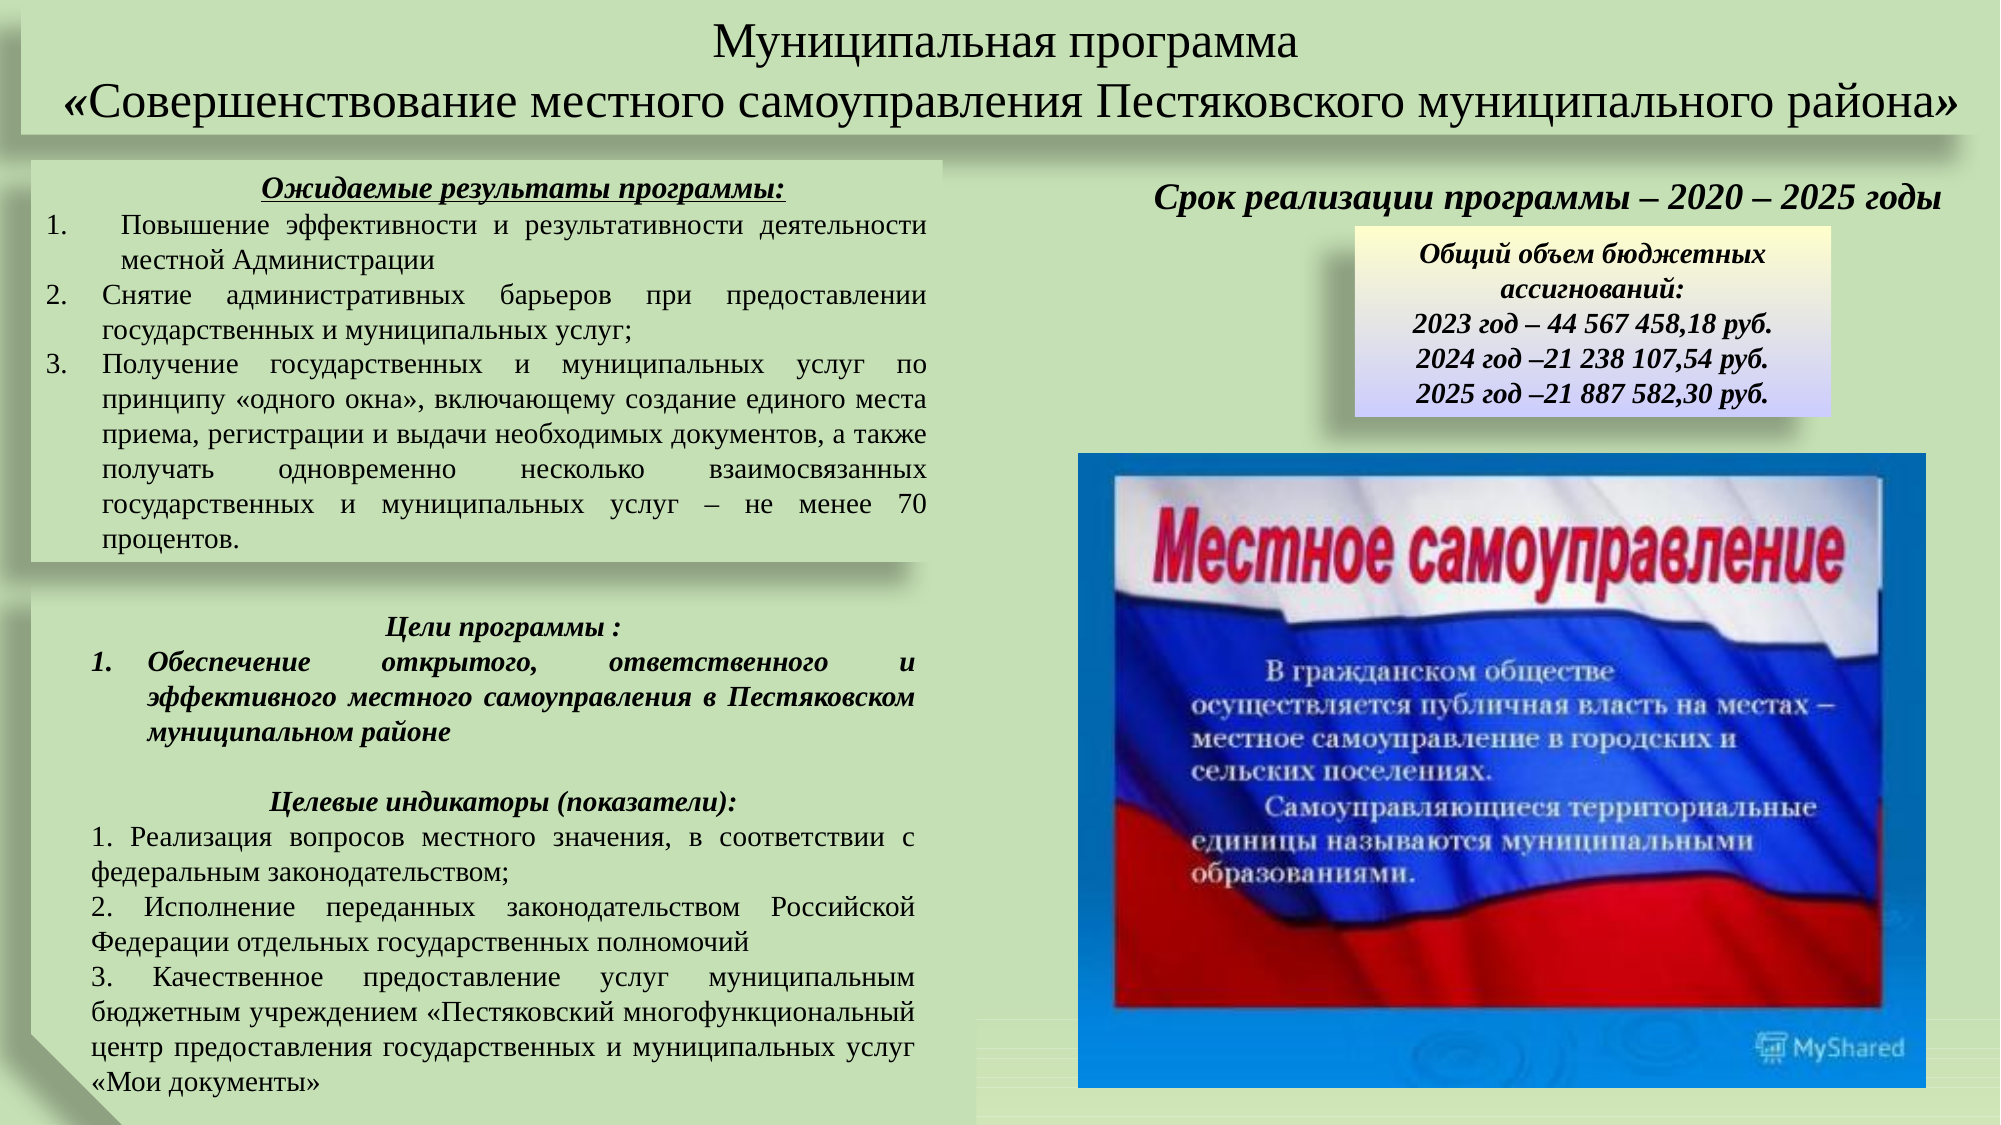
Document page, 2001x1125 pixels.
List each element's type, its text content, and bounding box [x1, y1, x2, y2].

text_box Цели программы : Обеспечение открытого, ответственного и эффективного местного самоуправления в Пестяковском муниципальном районе Целевые индикаторы (показатели): 1. Реализация вопросов местного значения, в соответствии с федеральным законодательством; 2. Исполнение переданных законодательством Российской Федерации отдельных государственных полномочий 3. Качественное предоставление услуг муниципальным бюджетным учреждением «Пестяковский многофункциональный центр предоставления государственных и муниципальных услуг «Мои документы» [30, 599, 978, 1125]
picture [1078, 453, 1926, 1089]
text_box Муниципальная программа «Совершенствование местного самоуправления Пестяковского муниципального района» [21, 0, 1991, 135]
text_box Общий объем бюджетных ассигнований: 2023 год – 44 567 458,18 руб. 2024 год –21 238 107,54 руб. 2025 год –21 887 582,30 руб. [1354, 226, 1832, 417]
text_box Ожидаемые результаты программы: Повышение эффективности и результативности деятельности местной Администрации Снятие административных барьеров при предоставлении государственных и муниципальных услуг; Получение государственных и муниципальных услуг по принципу «одного окна», включающему создание единого места приема, регистрации и выдачи необходимых документов, а также получать одновременно несколько взаимосвязанных государственных и муниципальных услуг – не менее 70 процентов. [31, 160, 943, 562]
text_box Срок реализации программы – 2020 – 2025 годы [1139, 164, 1958, 225]
